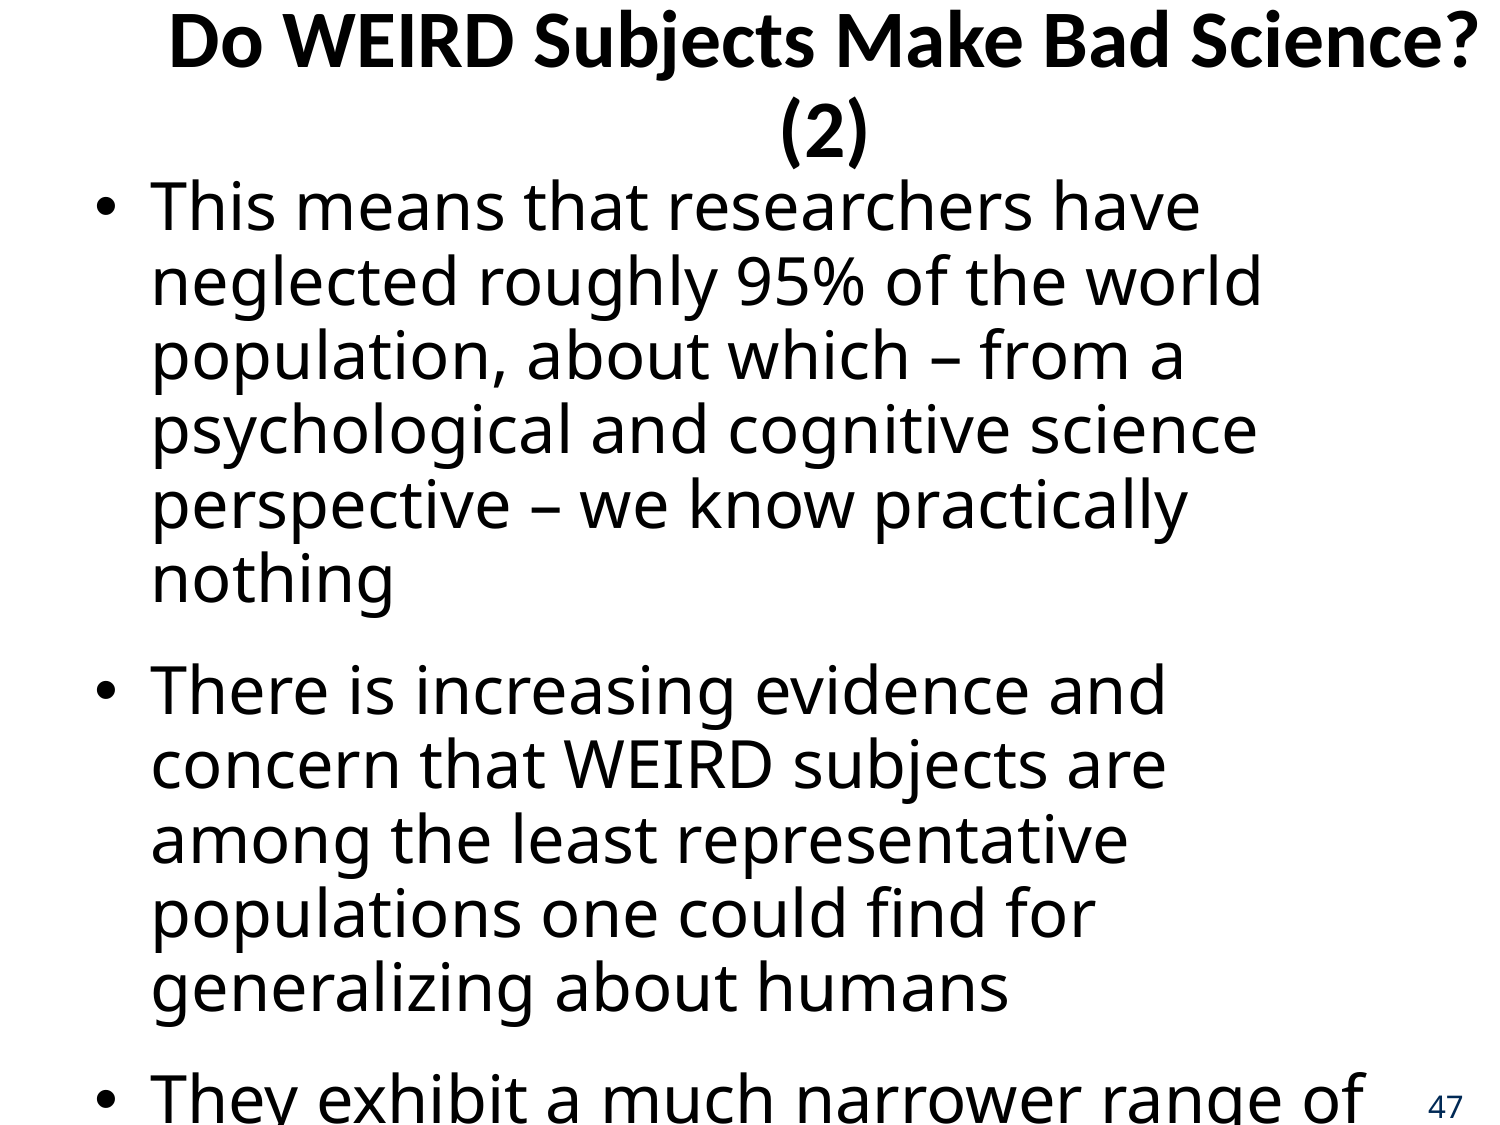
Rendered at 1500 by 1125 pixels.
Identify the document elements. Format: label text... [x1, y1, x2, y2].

text_box 47 [1438, 1081, 1454, 1119]
text_box This means that researchers have neglected roughly 95% of the world population, about which – from a psychological and cognitive science perspective – we know practically nothing There is increasing evidence and concern that WEIRD subjects are among the least representative populations one could find for generalizing about humans They exhibit a much narrower range of rationales or attitudes toward nature [79, 164, 1396, 1125]
title Do WEIRD Subjects Make Bad Science? (2) [150, 0, 1500, 183]
